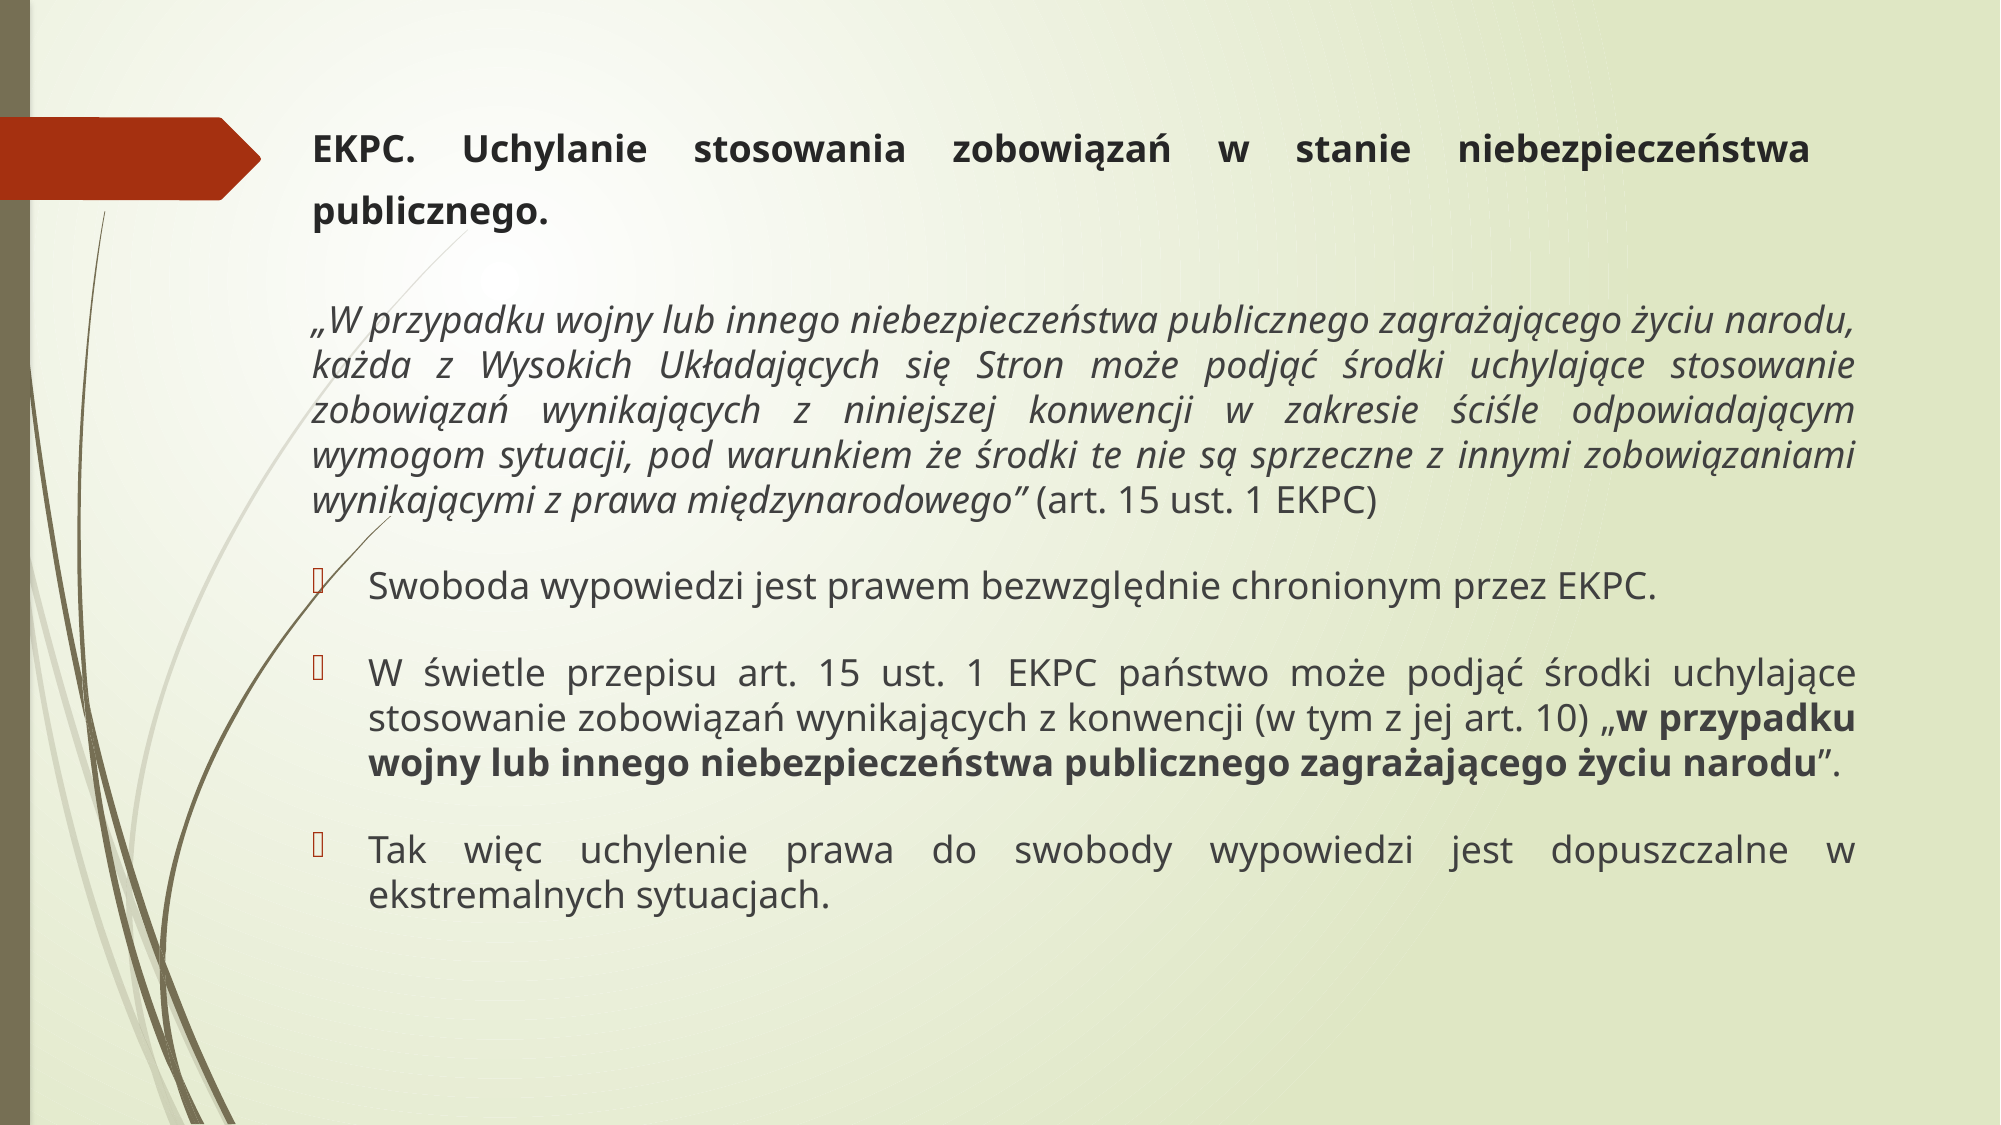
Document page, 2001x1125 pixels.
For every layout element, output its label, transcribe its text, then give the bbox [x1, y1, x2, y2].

title EKPC. Uchylanie stosowania zobowiązań w stanie niebezpieczeństwa publicznego. [296, 101, 1828, 258]
list „W przypadku wojny lub innego niebezpieczeństwa publicznego zagrażającego życiu narodu, każda z Wysokich Układających się Stron może podjąć środki uchylające stosowanie zobowiązań wynikających z niniejszej konwencji w zakresie ściśle odpowiadającym wymogom sytuacji, pod warunkiem że środki te nie są sprzeczne z innymi zobowiązaniami wynikającymi z prawa międzynarodowego” (art. 15 ust. 1 EKPC) Swoboda wypowiedzi jest prawem bezwzględnie chronionym przez EKPC. W świetle przepisu art. 15 ust. 1 EKPC państwo może podjąć środki uchylające stosowanie zobowiązań wynikających z konwencji (w tym z jej art. 10) „w przypadku wojny lub innego niebezpieczeństwa publicznego zagrażającego życiu narodu”. Tak więc uchylenie prawa do swobody wypowiedzi jest dopuszczalne w ekstremalnych sytuacjach. [296, 288, 1872, 1047]
